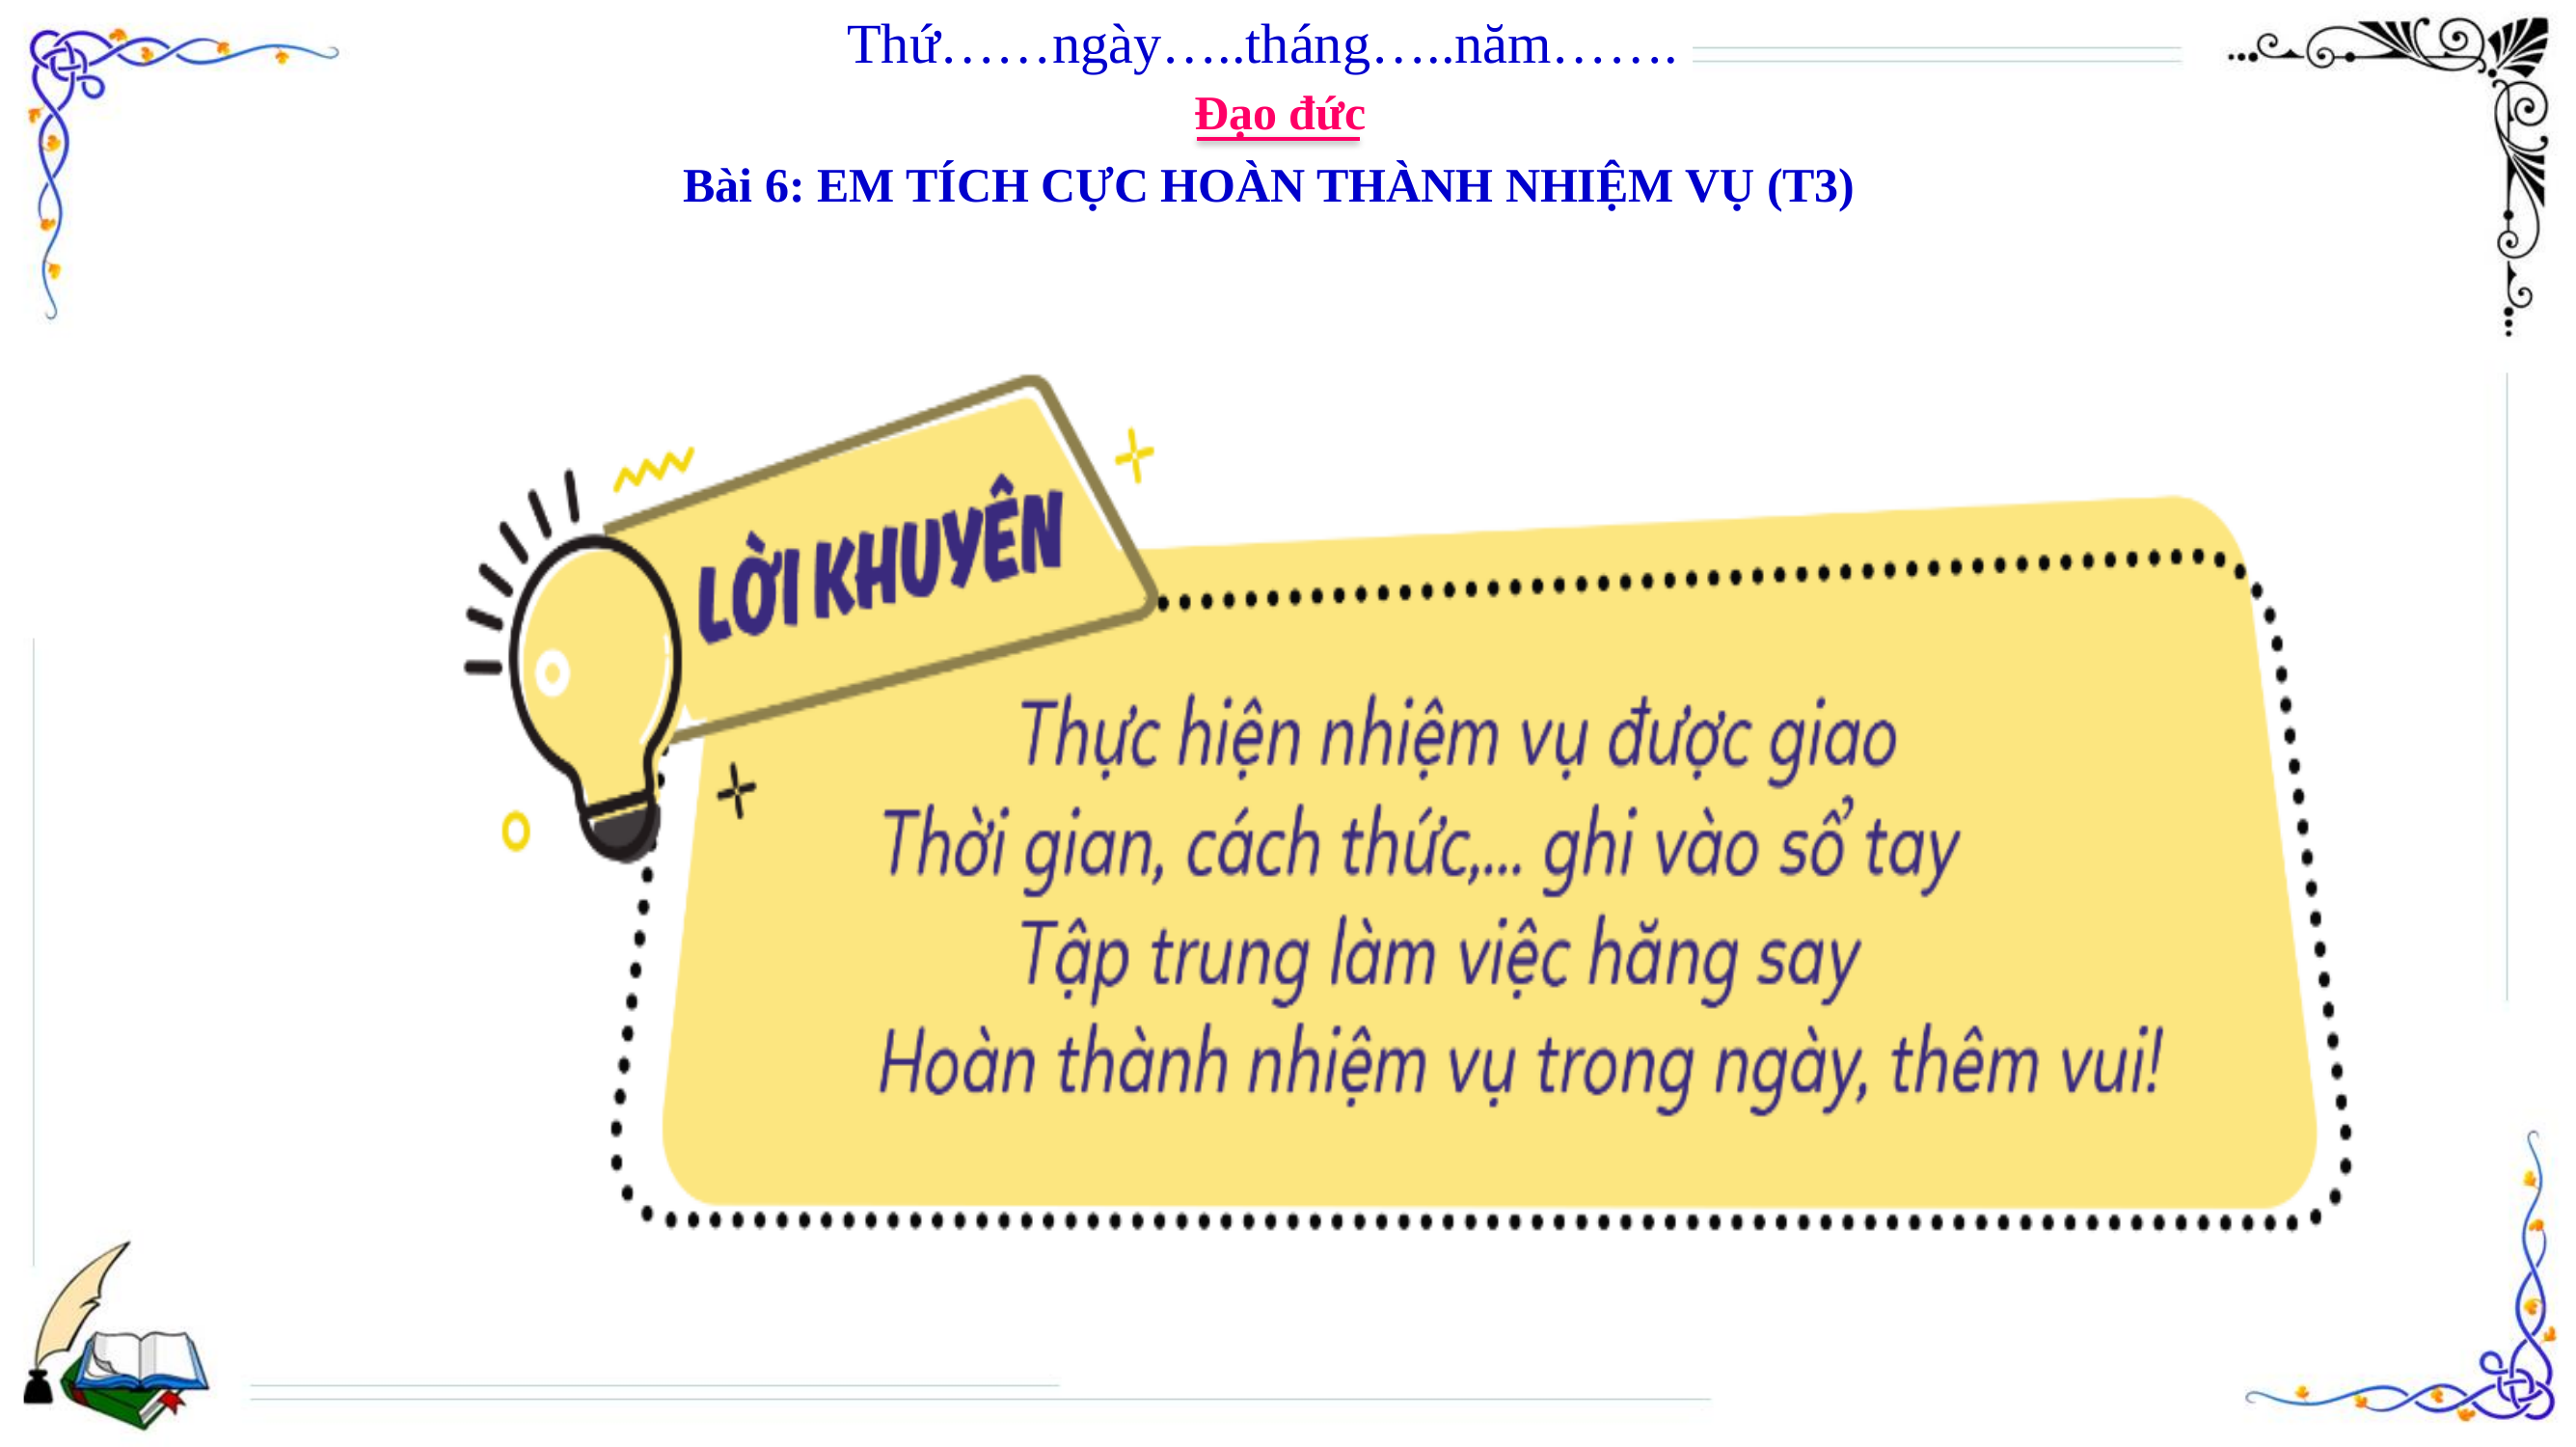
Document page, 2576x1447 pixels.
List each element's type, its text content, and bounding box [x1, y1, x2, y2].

picture [0, 0, 2576, 1447]
text_box Bài 6: EM TÍCH CỰC HOÀN THÀNH NHIỆM VỤ (T3) [587, 142, 1951, 215]
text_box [827, 0, 1698, 148]
